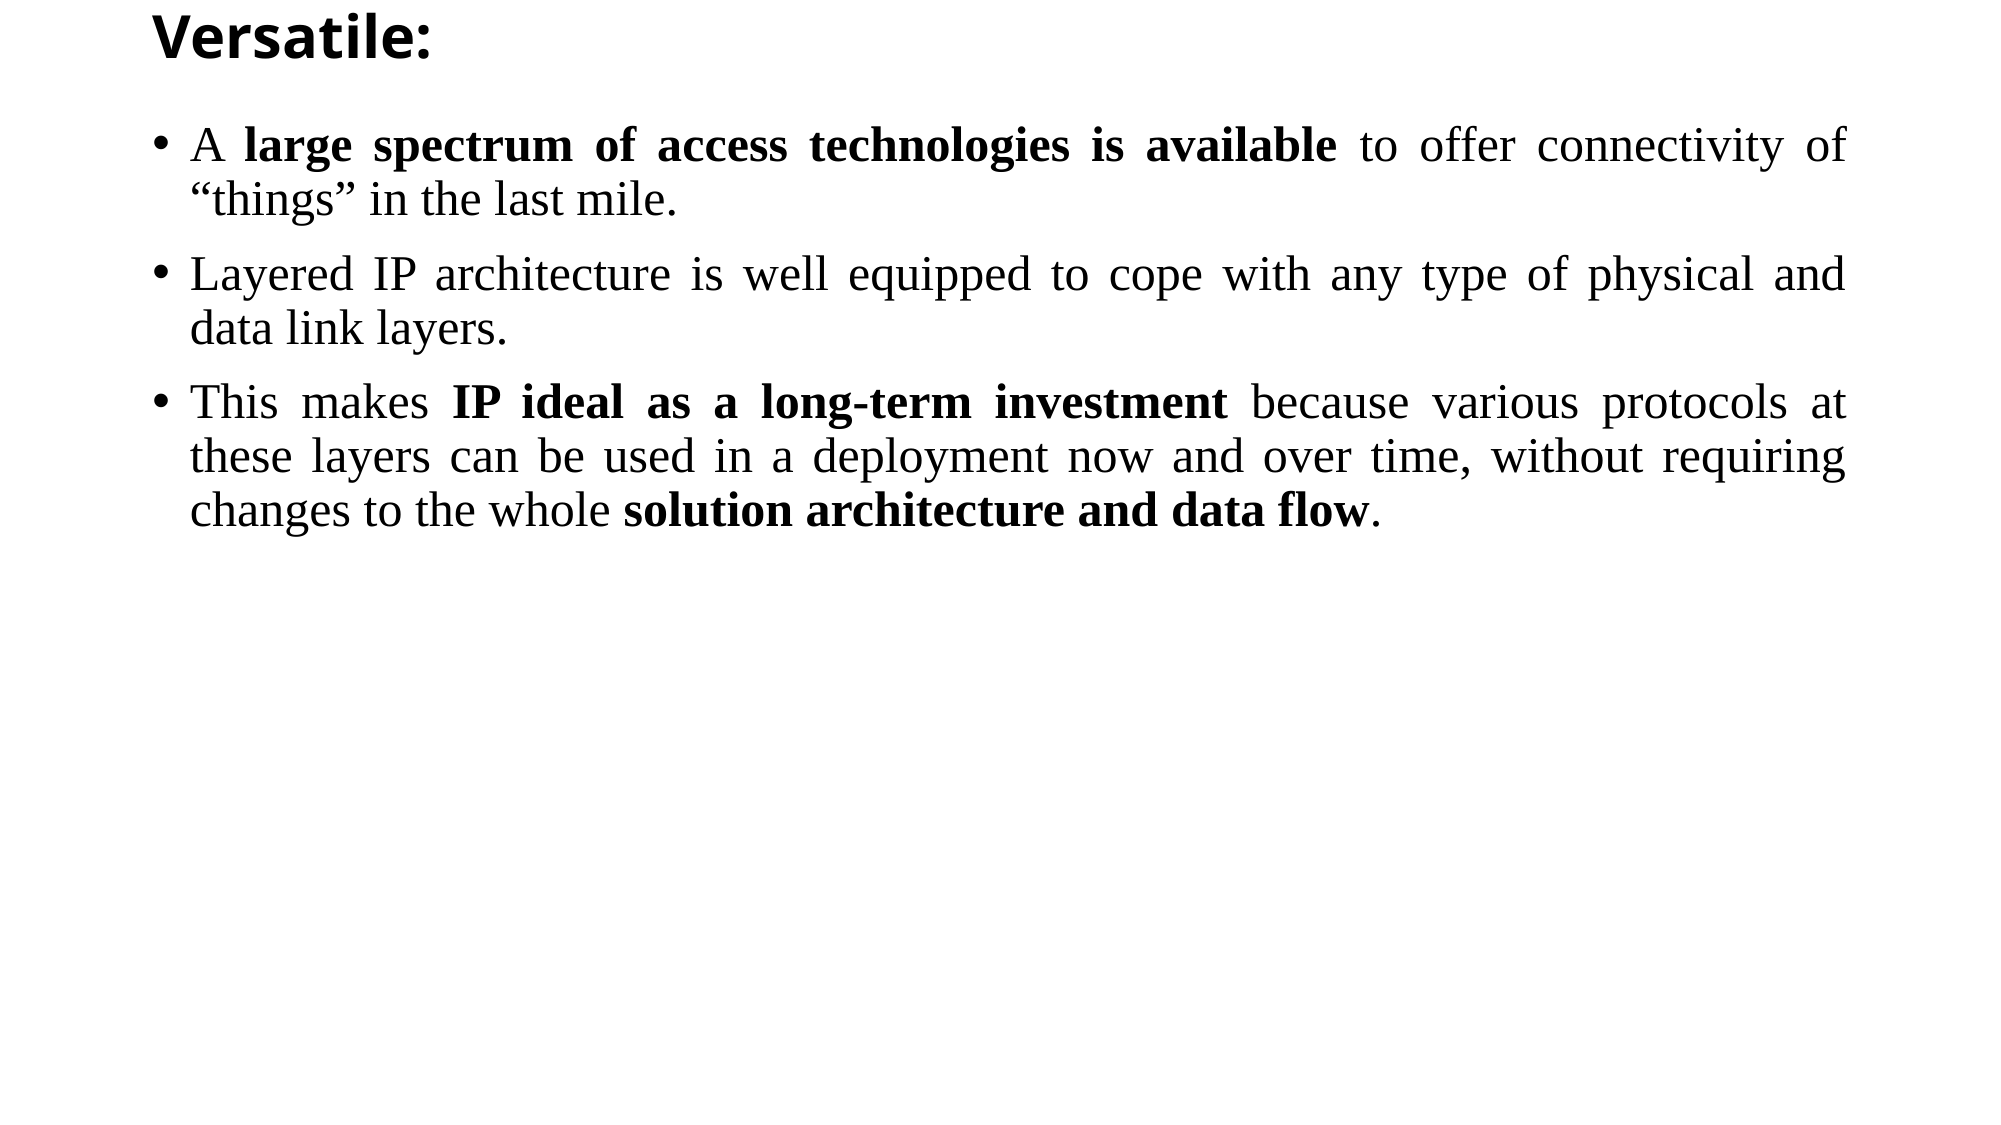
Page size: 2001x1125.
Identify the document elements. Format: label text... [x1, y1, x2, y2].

title Versatile: [137, 0, 1740, 80]
list A large spectrum of access technologies is available to offer connectivity of “things” in the last mile. Layered IP architecture is well equipped to cope with any type of physical and data link layers. This makes IP ideal as a long-term investment because various protocols at these layers can be used in a deployment now and over time, without requiring changes to the whole solution architecture and data flow. [137, 110, 1863, 1014]
